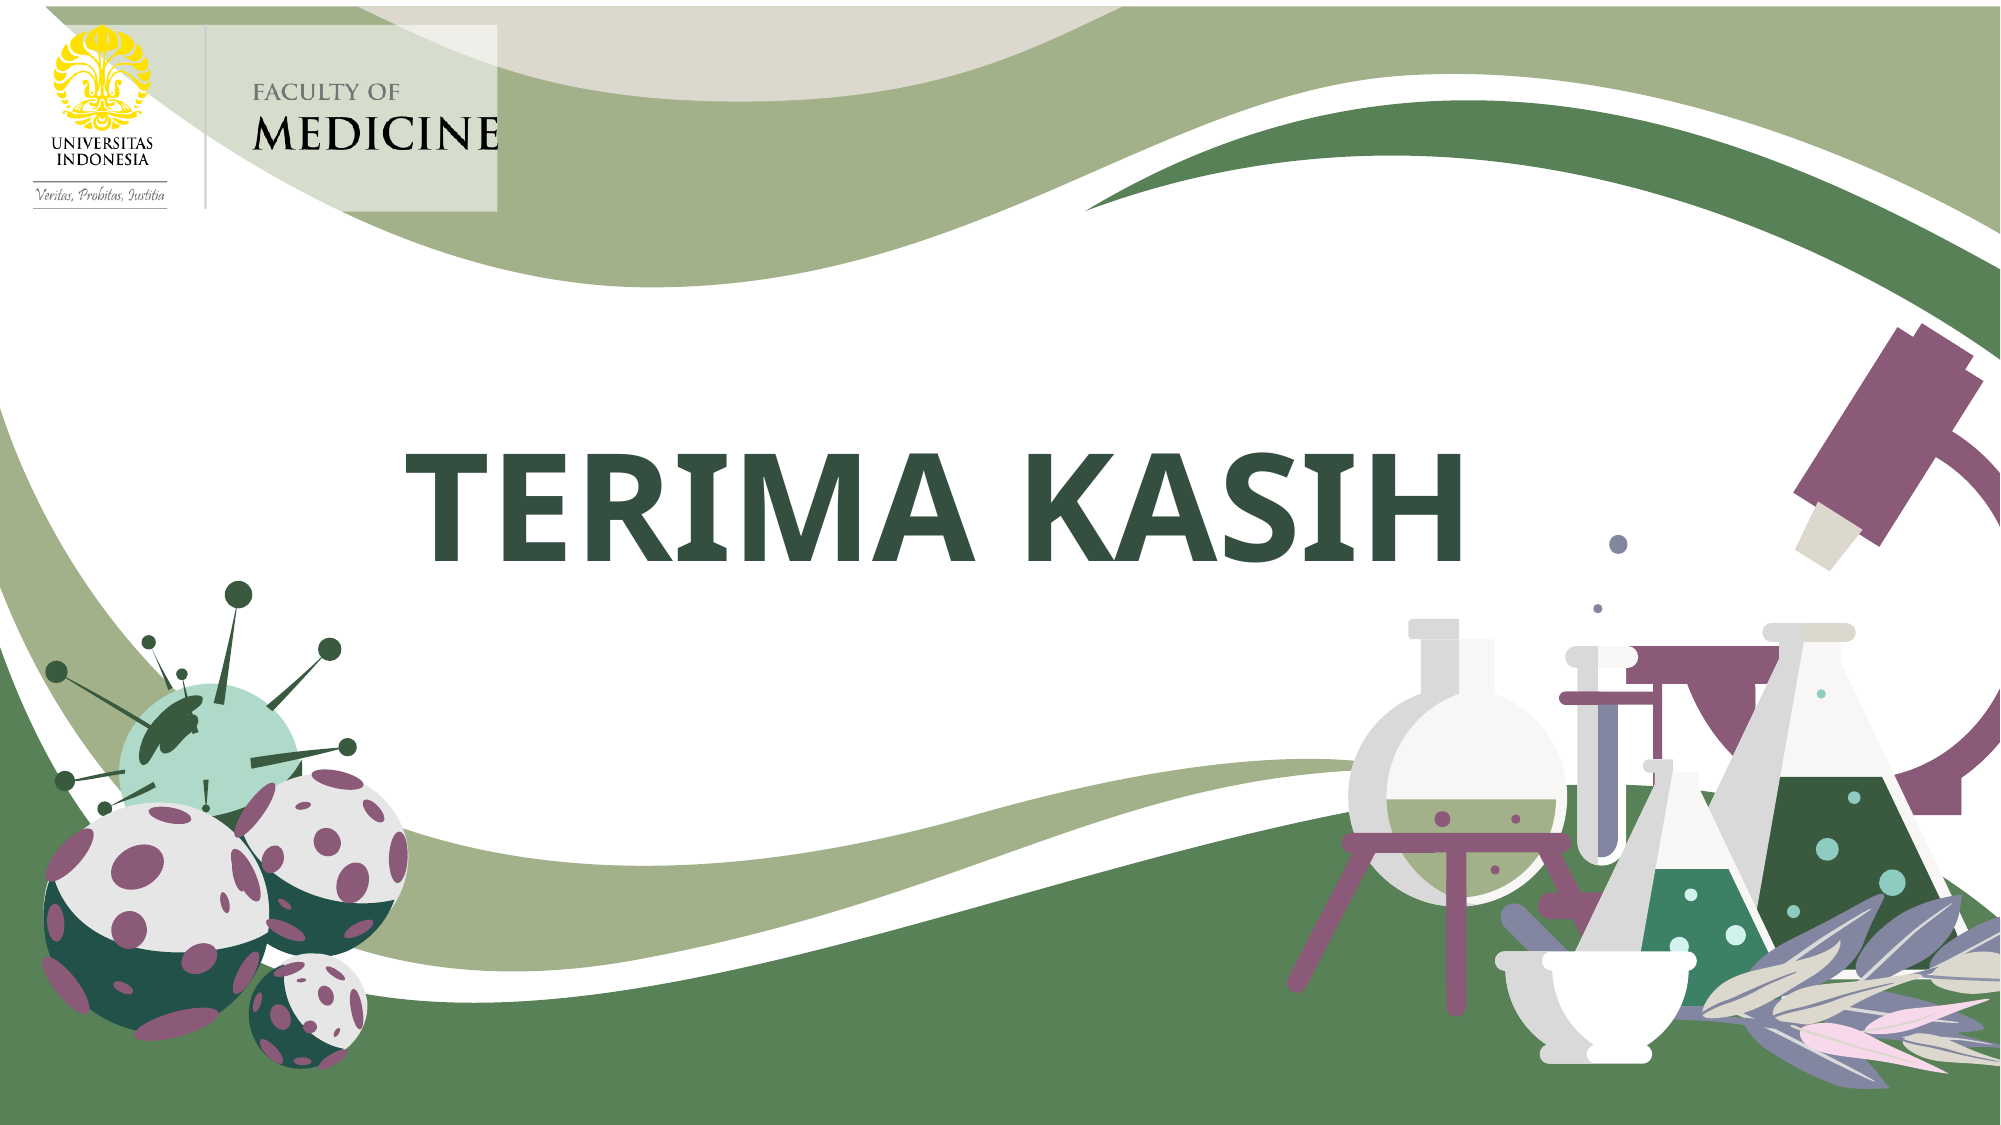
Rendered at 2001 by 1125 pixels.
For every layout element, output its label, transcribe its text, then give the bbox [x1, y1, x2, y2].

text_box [1595, 323, 2000, 501]
picture [32, 24, 498, 212]
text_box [39, 769, 409, 1070]
title TERIMA KASIH [0, 209, 1967, 602]
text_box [1285, 501, 2000, 1089]
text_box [45, 580, 357, 769]
